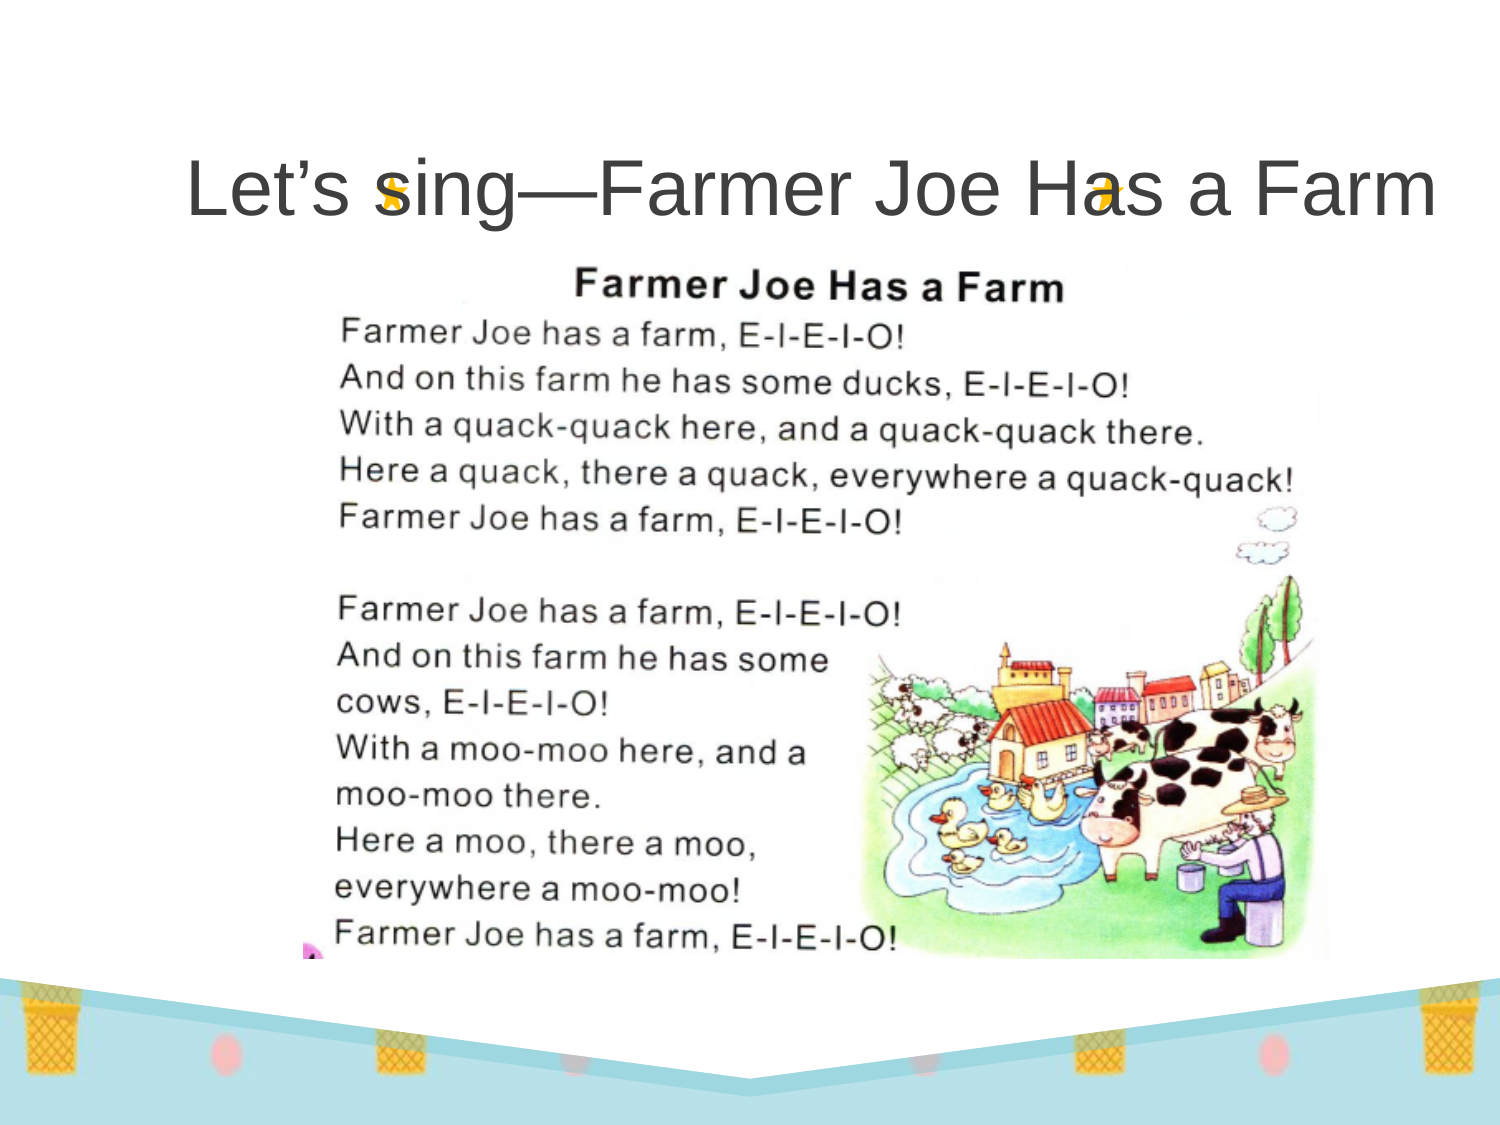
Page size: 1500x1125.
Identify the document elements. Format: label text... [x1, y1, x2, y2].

picture [303, 252, 1329, 959]
text_box Let’s sing—Farmer Joe Has a Farm [125, 128, 1500, 292]
picture [0, 995, 1500, 1125]
